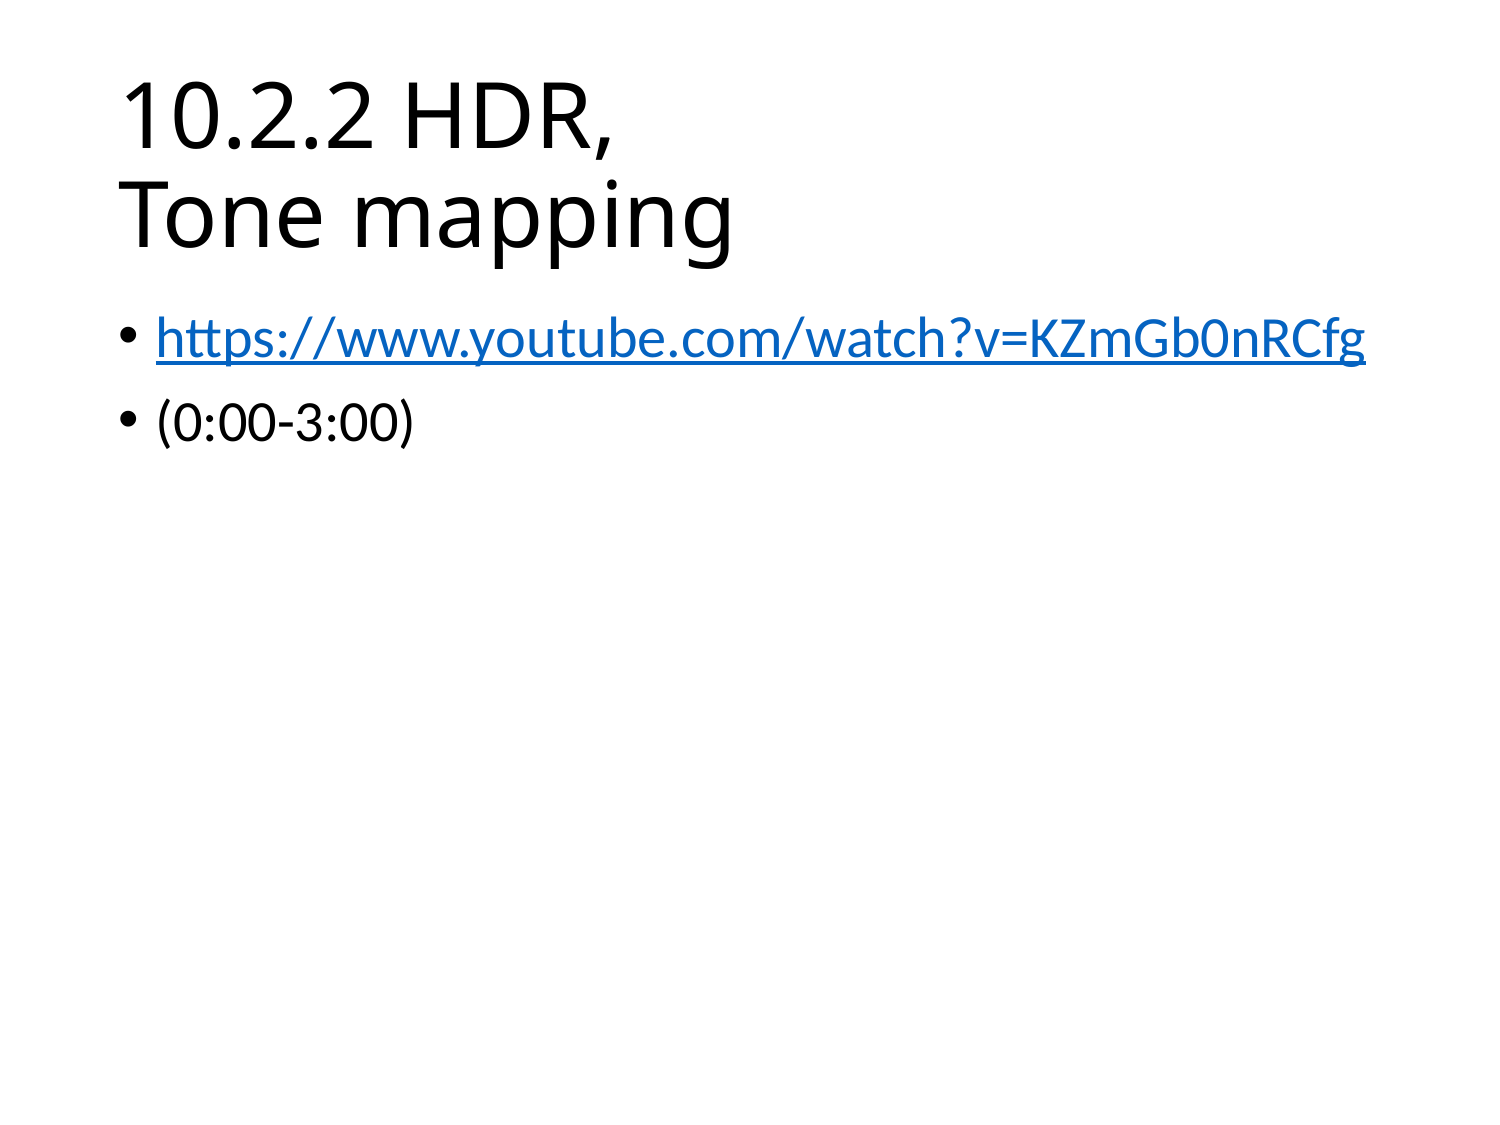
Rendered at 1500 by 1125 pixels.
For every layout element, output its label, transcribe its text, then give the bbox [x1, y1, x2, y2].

list https://www.youtube.com/watch?v=KZmGb0nRCfg (0:00-3:00) [103, 299, 1397, 1014]
title 10.2.2 HDR, Tone mapping [103, 59, 1477, 278]
